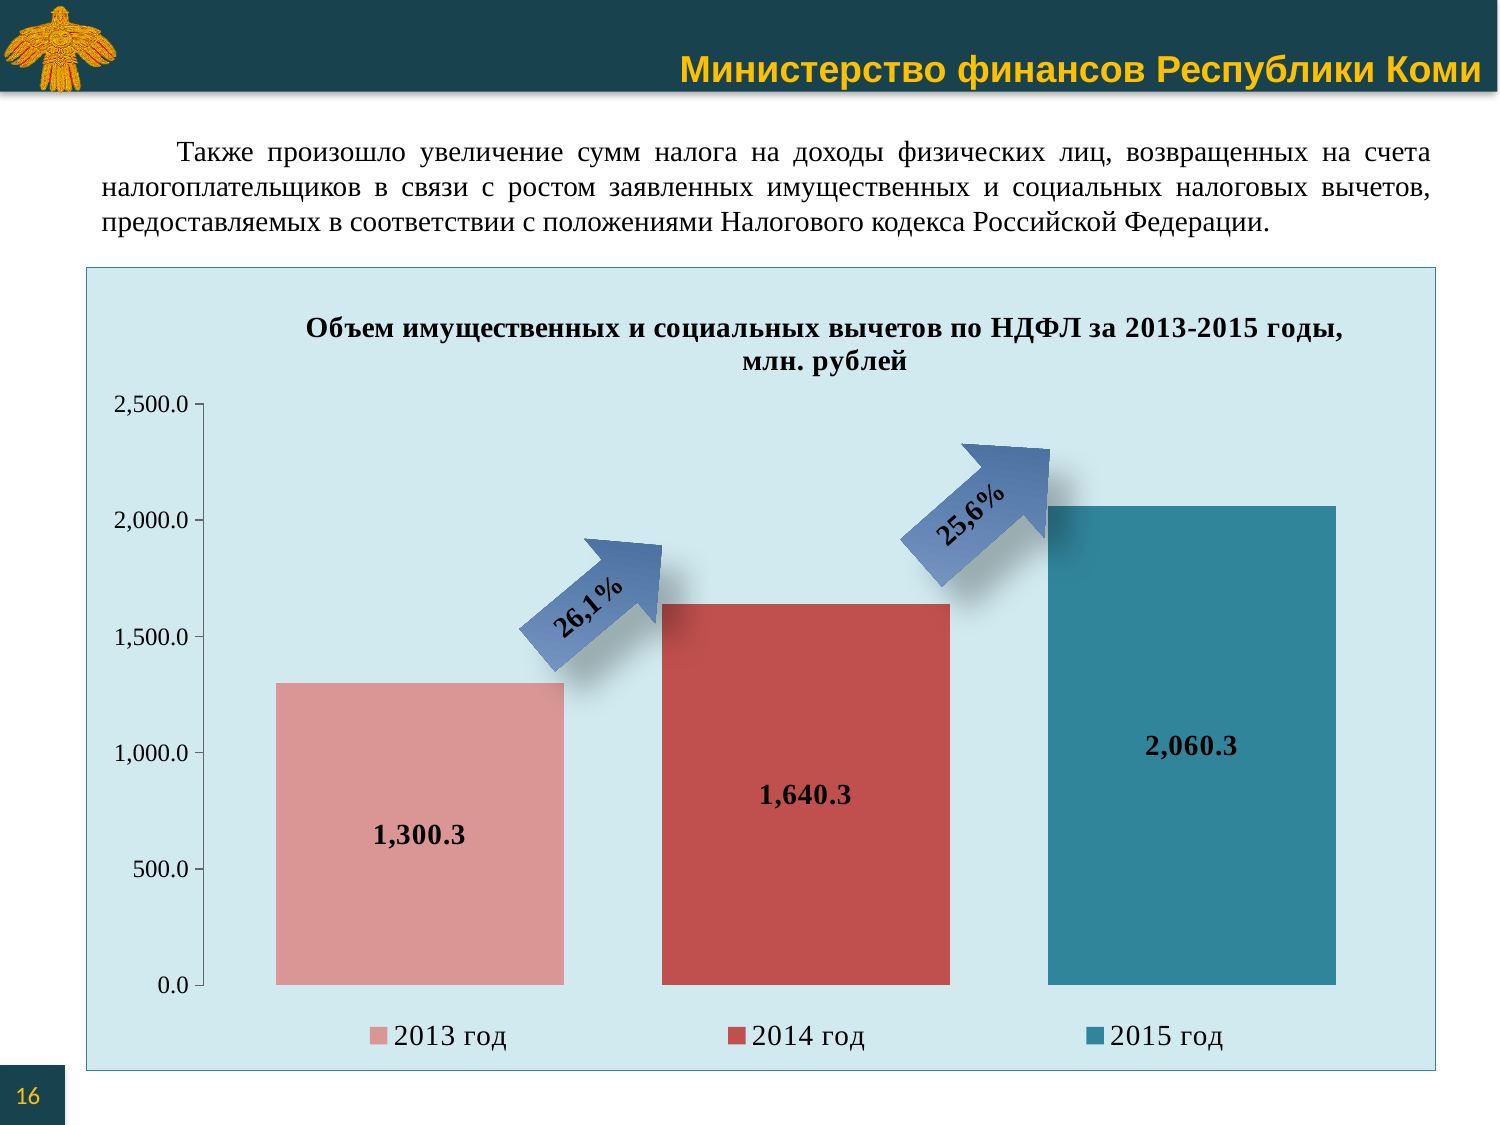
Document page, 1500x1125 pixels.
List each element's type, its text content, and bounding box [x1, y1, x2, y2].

picture [0, 0, 124, 114]
text_box Также произошло увеличение сумм налога на доходы физических лиц, возвращенных на счета налогоплательщиков в связи с ростом заявленных имущественных и социальных налоговых вычетов, предоставляемых в соответствии с положениями Налогового кодекса Российской Федерации. [86, 125, 1447, 245]
slide_number 16 [0, 1065, 65, 1125]
chart [86, 266, 1436, 1071]
